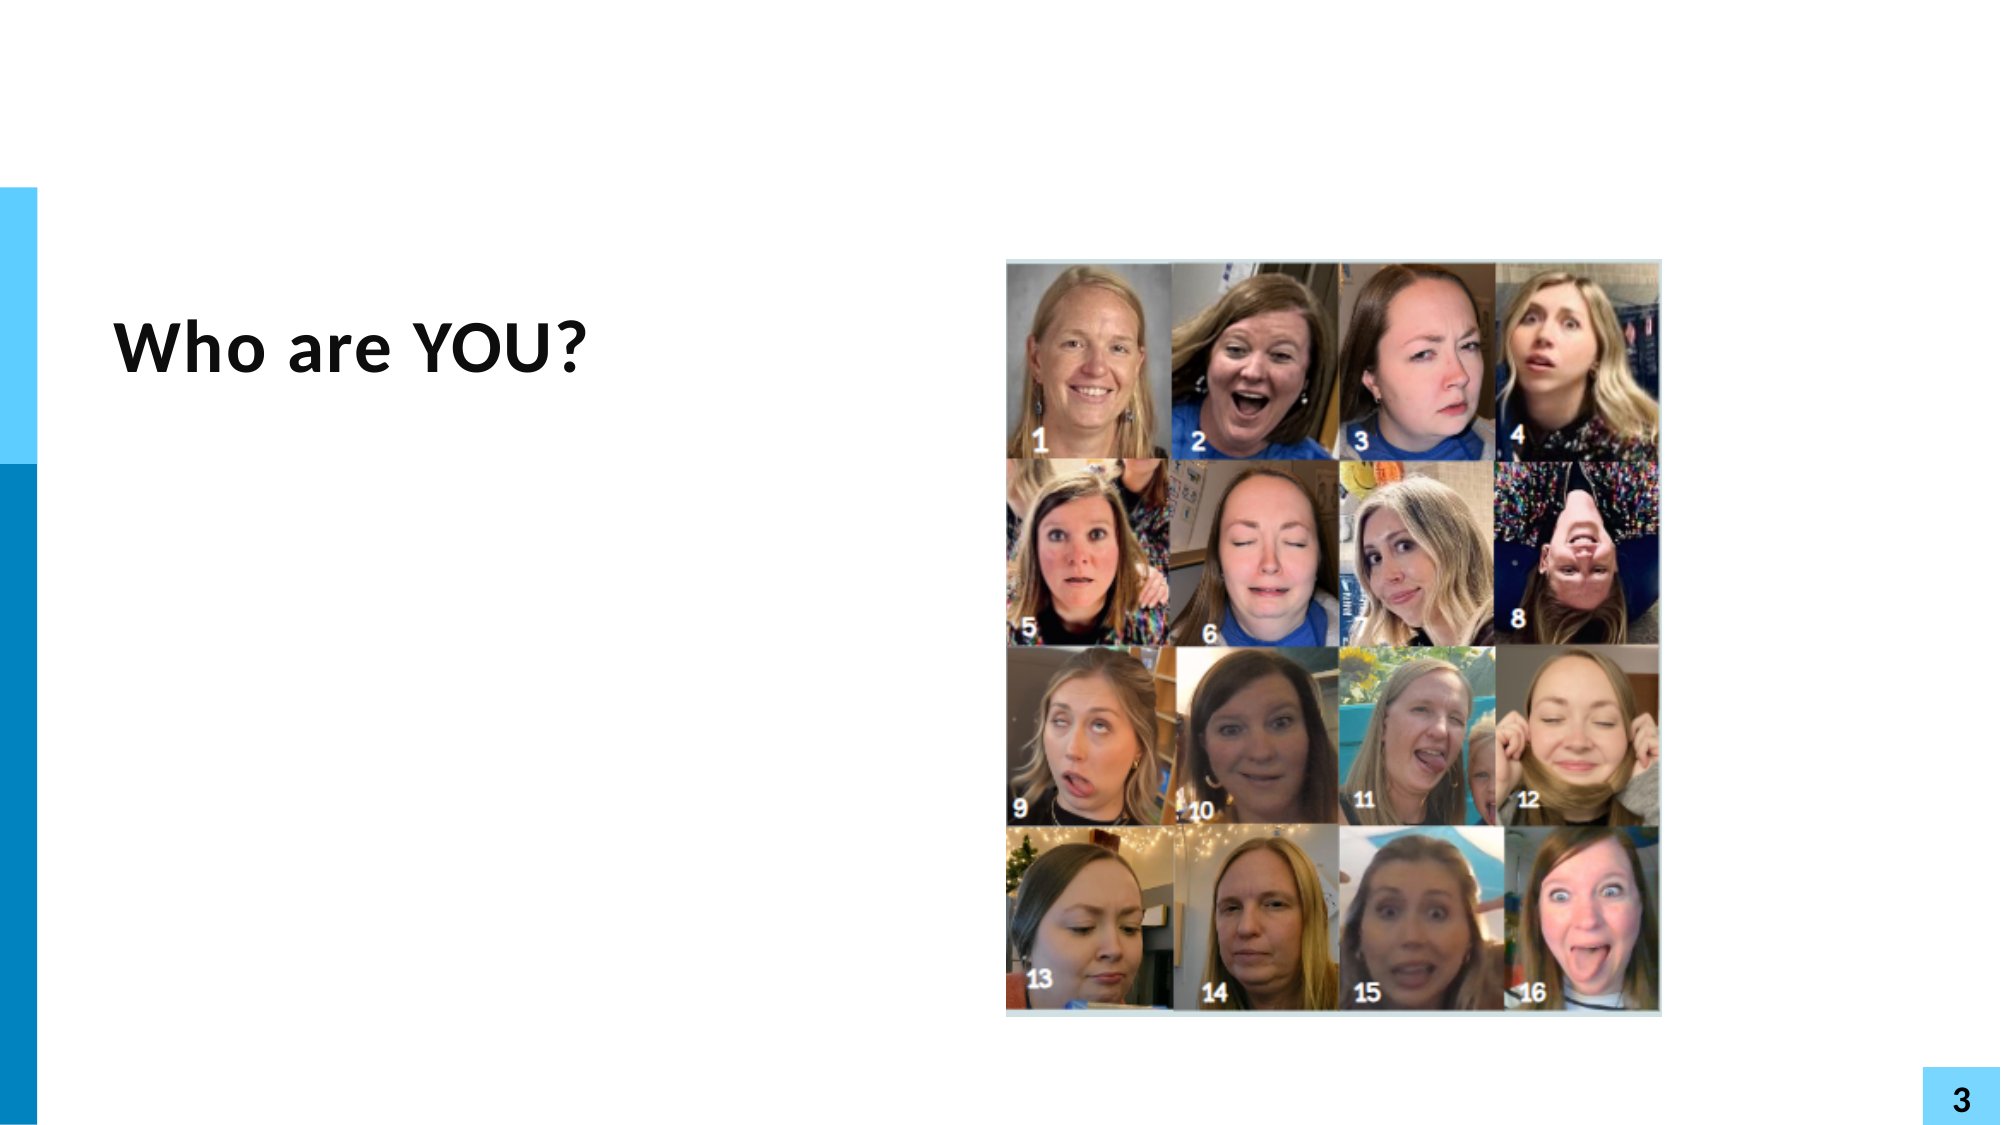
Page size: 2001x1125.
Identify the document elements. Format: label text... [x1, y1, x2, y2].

title Who are YOU? [98, 258, 837, 444]
picture [1006, 259, 1662, 1017]
